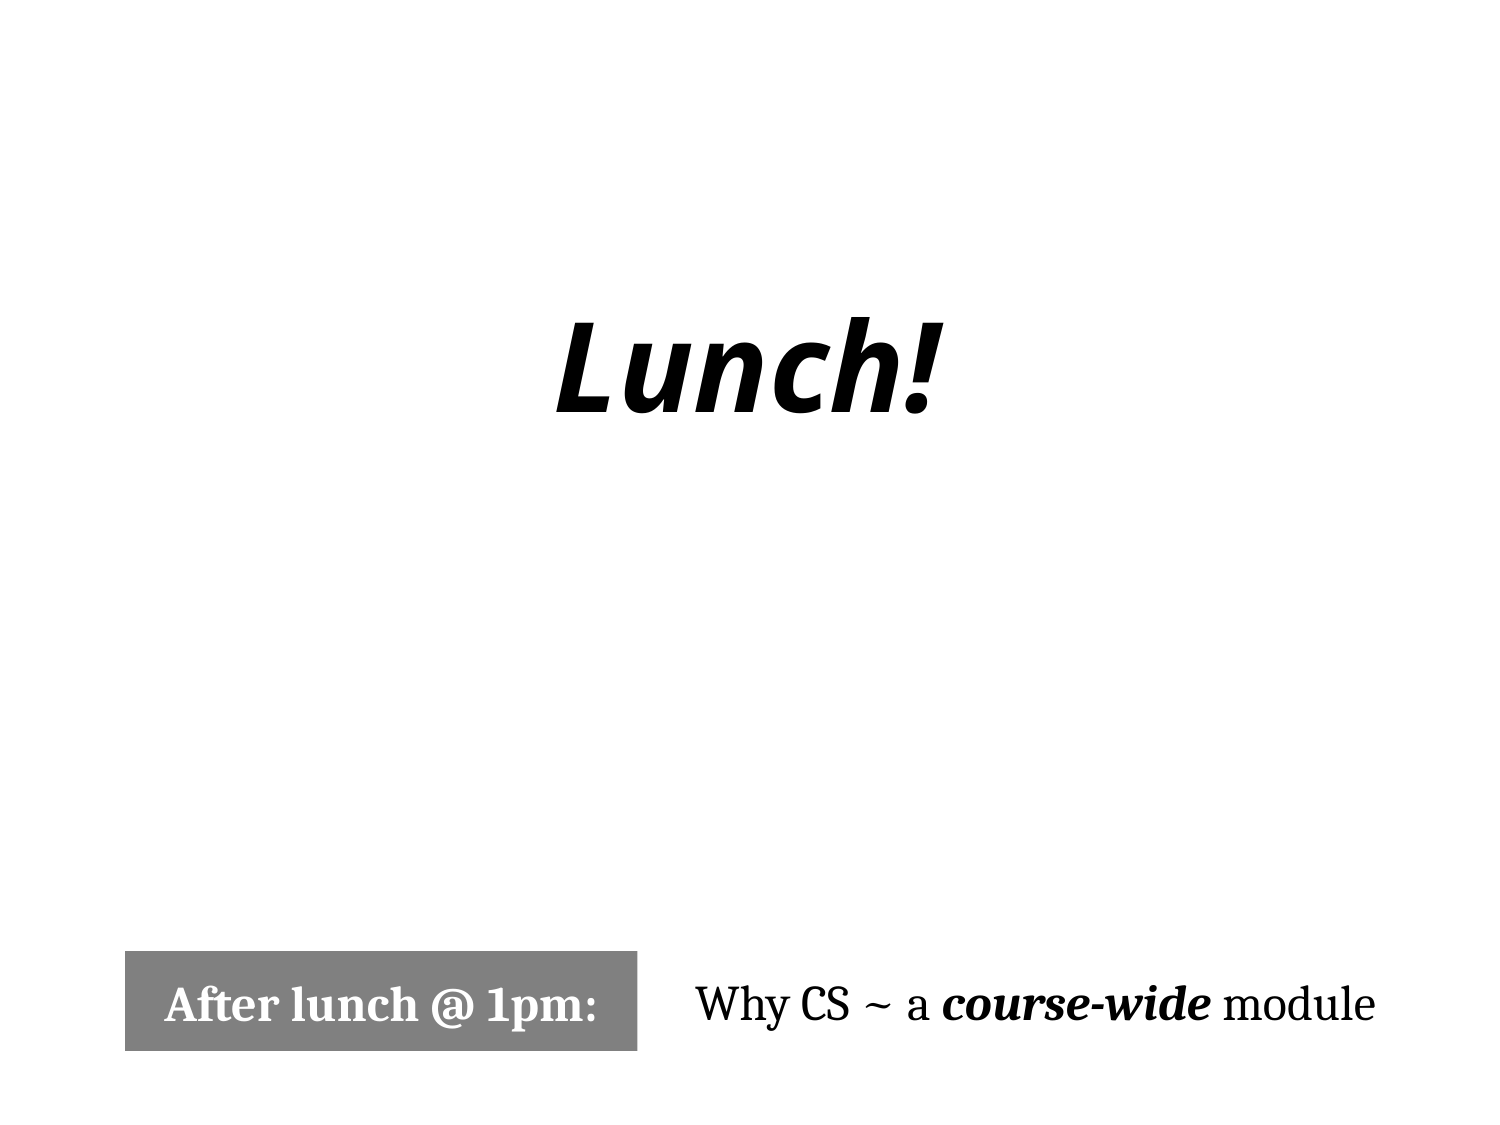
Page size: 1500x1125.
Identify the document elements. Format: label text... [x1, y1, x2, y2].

text_box Why CS ~ a course-wide module [515, 950, 1391, 1050]
text_box After lunch @ 1pm: [125, 951, 638, 1051]
text_box Lunch! [382, 262, 1113, 463]
